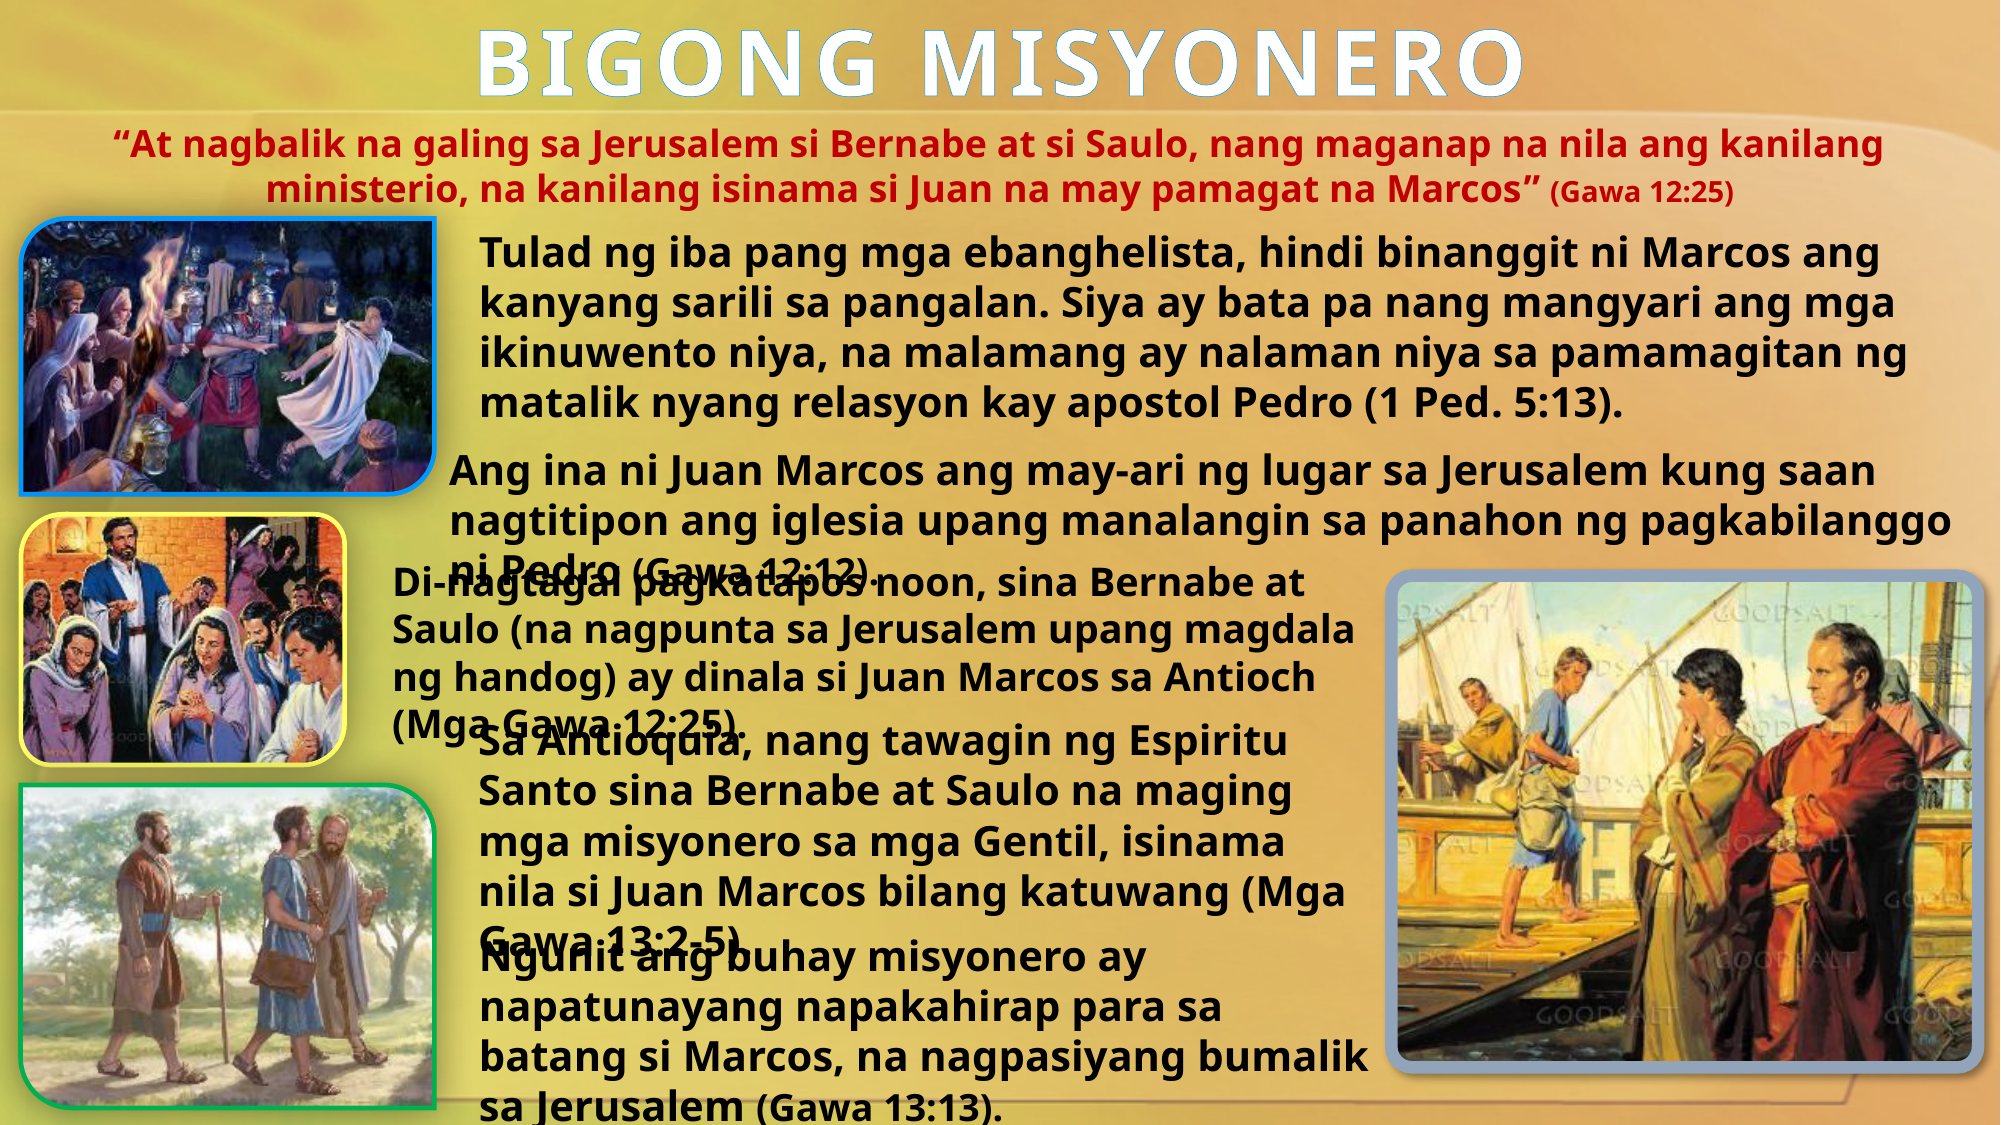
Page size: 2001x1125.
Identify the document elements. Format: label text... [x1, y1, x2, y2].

picture [20, 217, 435, 495]
text_box Ngunit ang buhay misyonero ay napatunayang napakahirap para sa batang si Marcos, na nagpasiyang bumalik sa Jerusalem (Gawa 13:13). [464, 922, 1392, 1125]
text_box “At nagbalik na galing sa Jerusalem si Bernabe at si Saulo, nang maganap na nila ang kanilang ministerio, na kanilang isinama si Juan na may pamagat na Marcos” (Gawa 12:25) [76, 112, 1924, 218]
text_box Ang ina ni Juan Marcos ang may-ari ng lugar sa Jerusalem kung saan nagtitipon ang iglesia upang manalangin sa panahon ng pagkabilanggo ni Pedro (Gawa 12:12). [434, 436, 2000, 602]
text_box BIGONG MISYONERO [0, 0, 2000, 122]
picture [20, 513, 346, 766]
text_box Sa Antioquia, nang tawagin ng Espiritu Santo sina Bernabe at Saulo na maging mga misyonero sa mga Gentil, isinama nila si Juan Marcos bilang katuwang (Mga Gawa 13:2-5). [463, 706, 1363, 972]
text_box Tulad ng iba pang mga ebanghelista, hindi binanggit ni Marcos ang kanyang sarili sa pangalan. Siya ay bata pa nang mangyari ang mga ikinuwento niya, na malamang ay nalaman niya sa pamamagitan ng matalik nyang relasyon kay apostol Pedro (1 Ped. 5:13). [464, 218, 2000, 434]
picture [1390, 575, 1979, 1068]
text_box Di-nagtagal pagkatapos noon, sina Bernabe at Saulo (na nagpunta sa Jerusalem upang magdala ng handog) ay dinala si Juan Marcos sa Antioch (Mga Gawa 12:25). [377, 549, 1384, 754]
picture [20, 784, 435, 1109]
